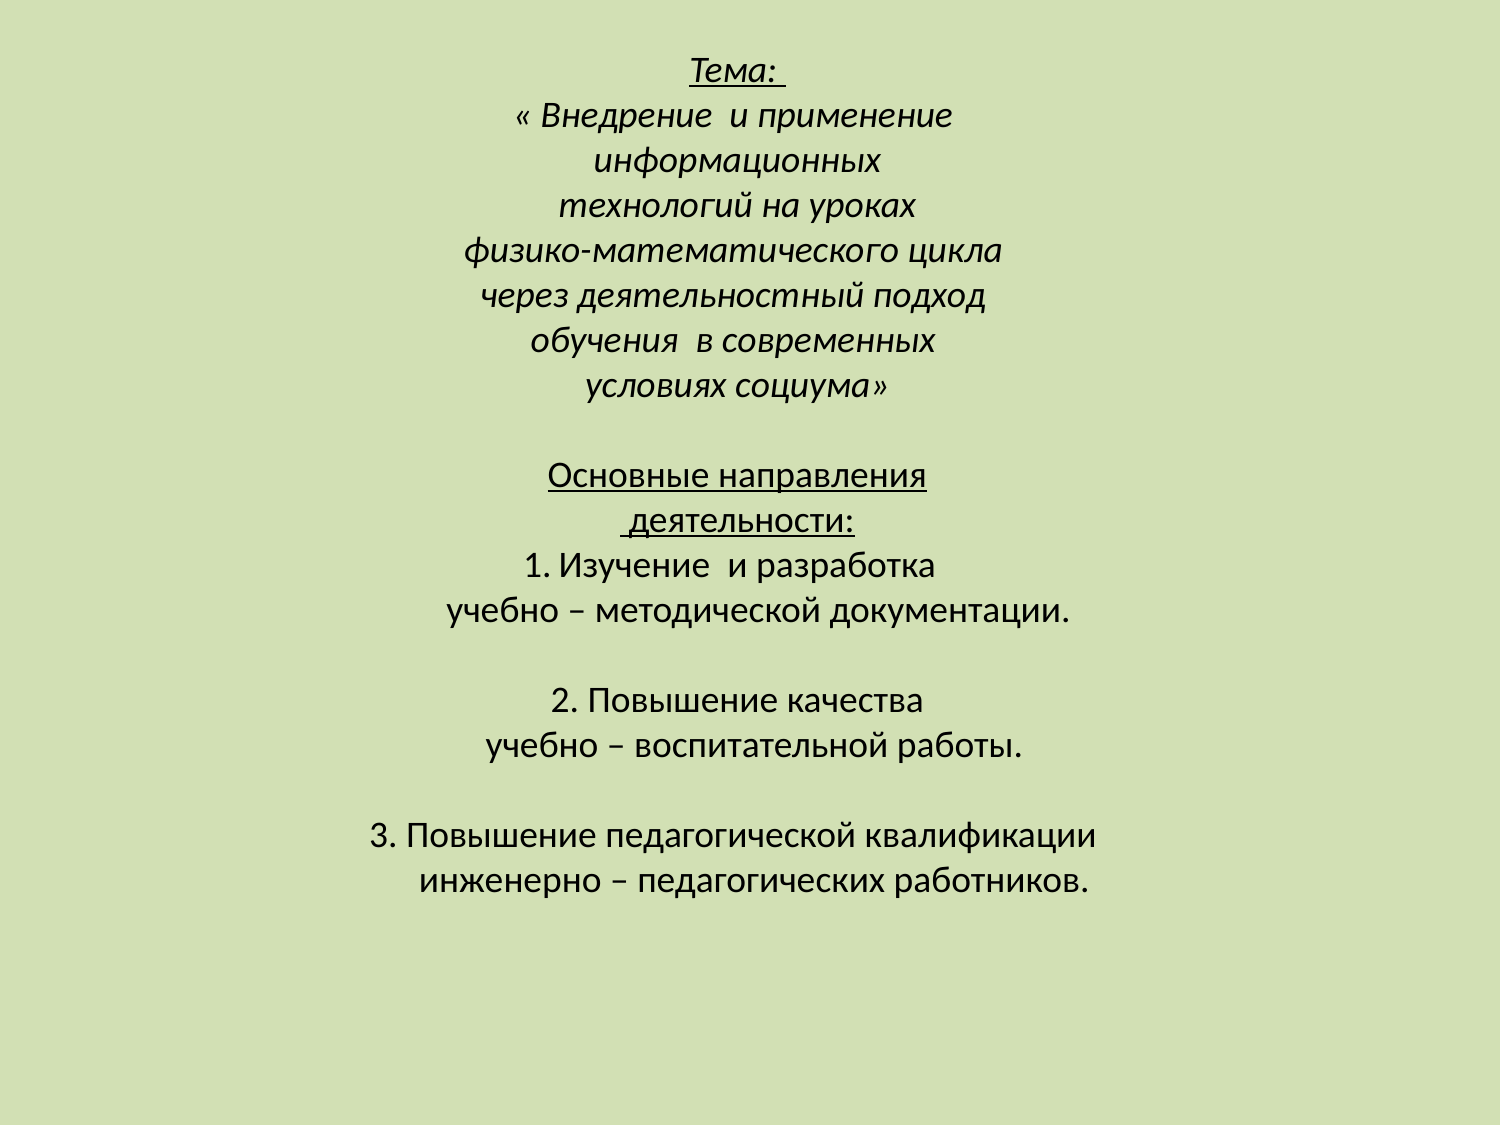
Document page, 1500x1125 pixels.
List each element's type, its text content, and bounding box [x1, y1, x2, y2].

text_box Тема: « Внедрение и применение информационных технологий на уроках физико-математического цикла через деятельностный подход обучения в современных условиях социума» Основные направления деятельности: Изучение и разработка учебно – методической документации. 2. Повышение качества учебно – воспитательной работы. 3. Повышение педагогической квалификации инженерно – педагогических работников. [75, 37, 1400, 953]
